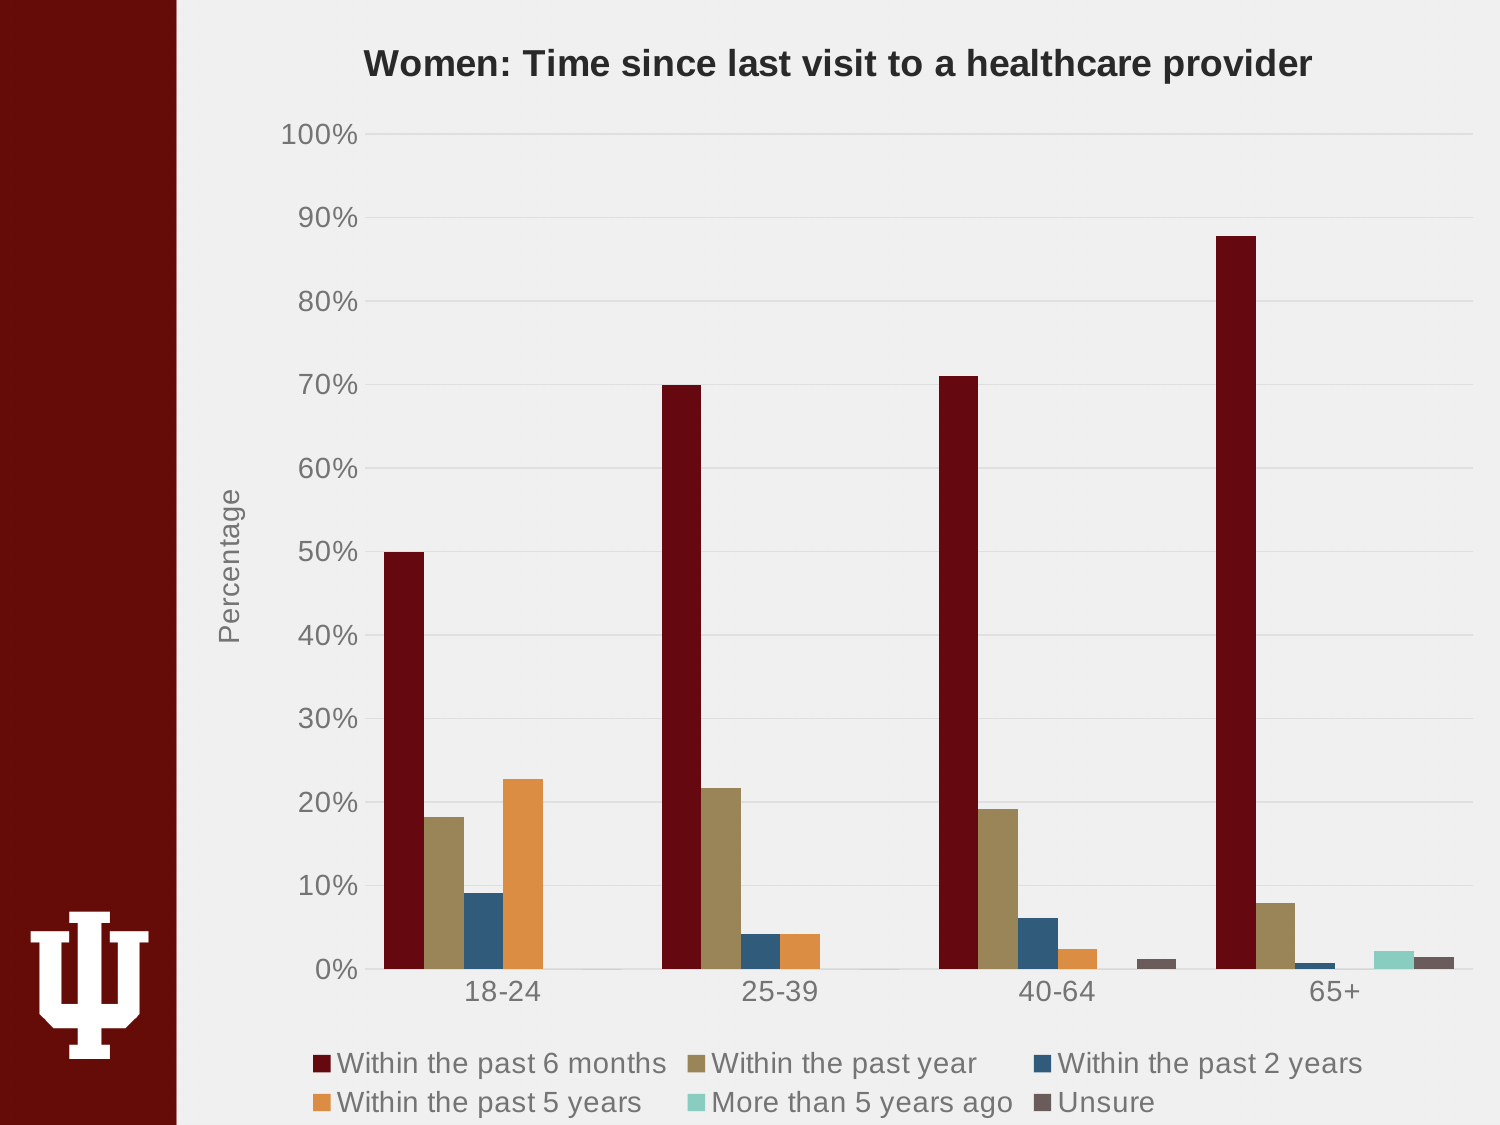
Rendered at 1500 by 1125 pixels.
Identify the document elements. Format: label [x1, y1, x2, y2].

chart [176, 0, 1500, 1125]
picture [0, 0, 176, 1125]
